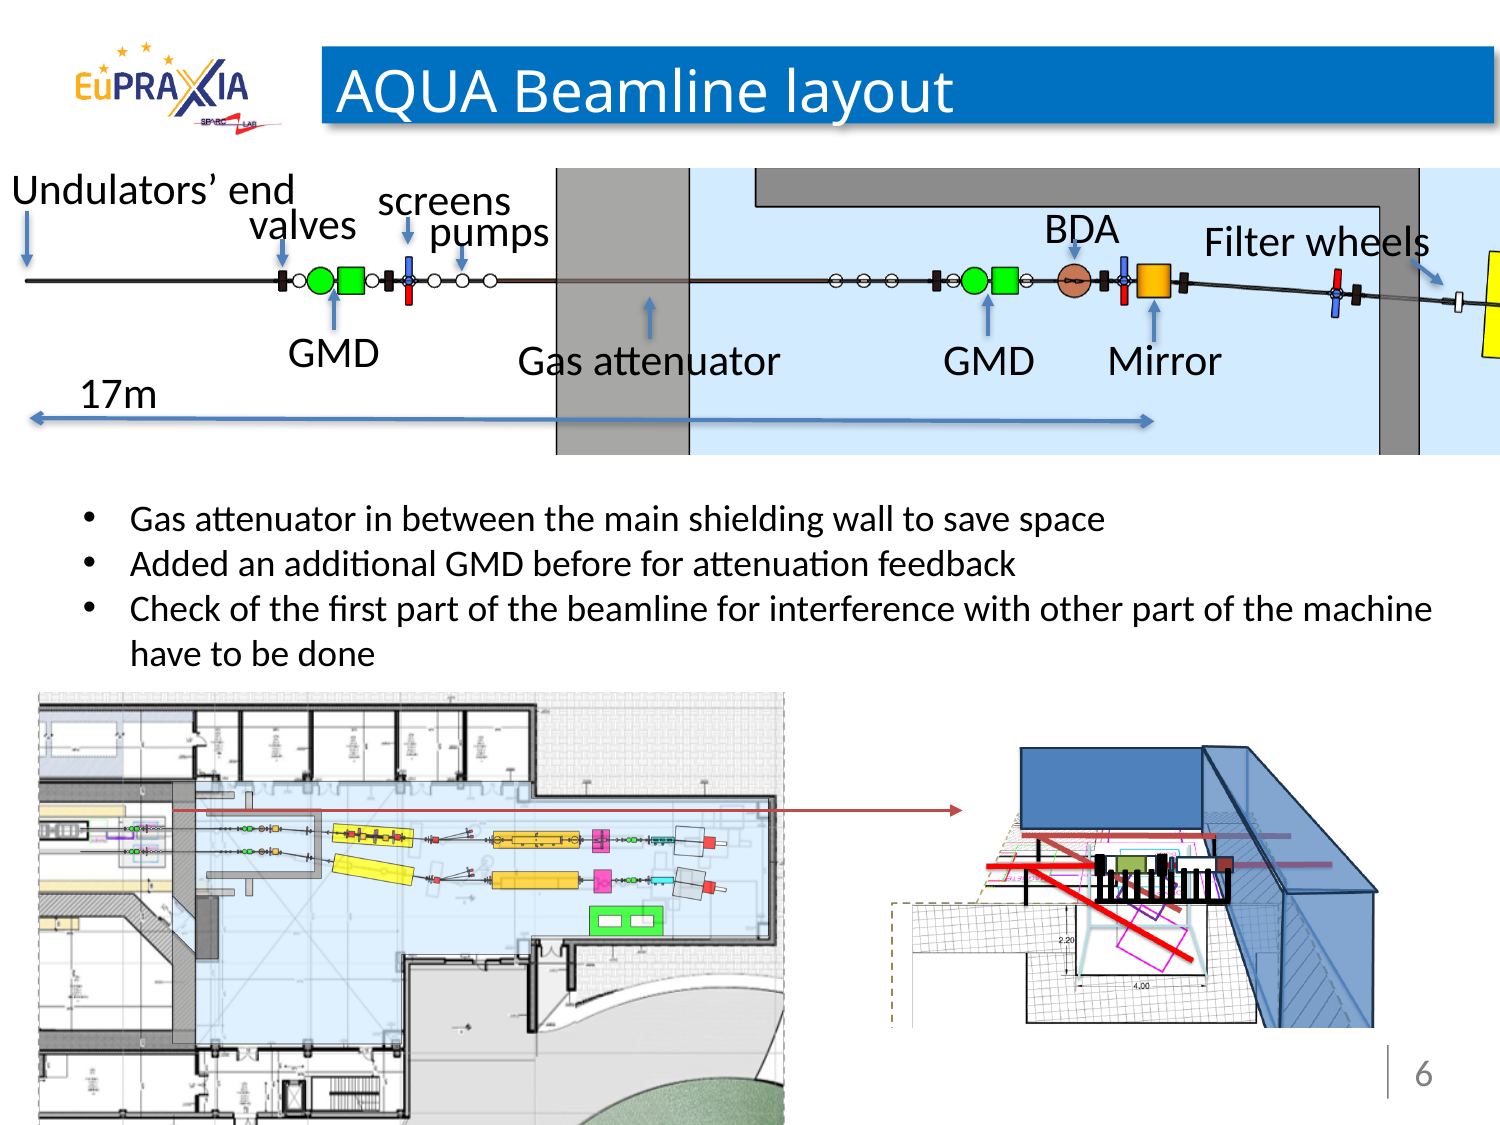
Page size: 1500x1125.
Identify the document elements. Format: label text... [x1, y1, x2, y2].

picture [76, 39, 284, 140]
title AQUA Beamline layout [321, 46, 1495, 124]
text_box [0, 153, 1500, 455]
text_box Gas attenuator in between the main shielding wall to save space Added an additional GMD before for attenuation feedback Check of the first part of the beamline for interference with other part of the machine have to be done [68, 486, 1477, 682]
picture [890, 744, 1379, 1028]
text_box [37, 692, 786, 1125]
